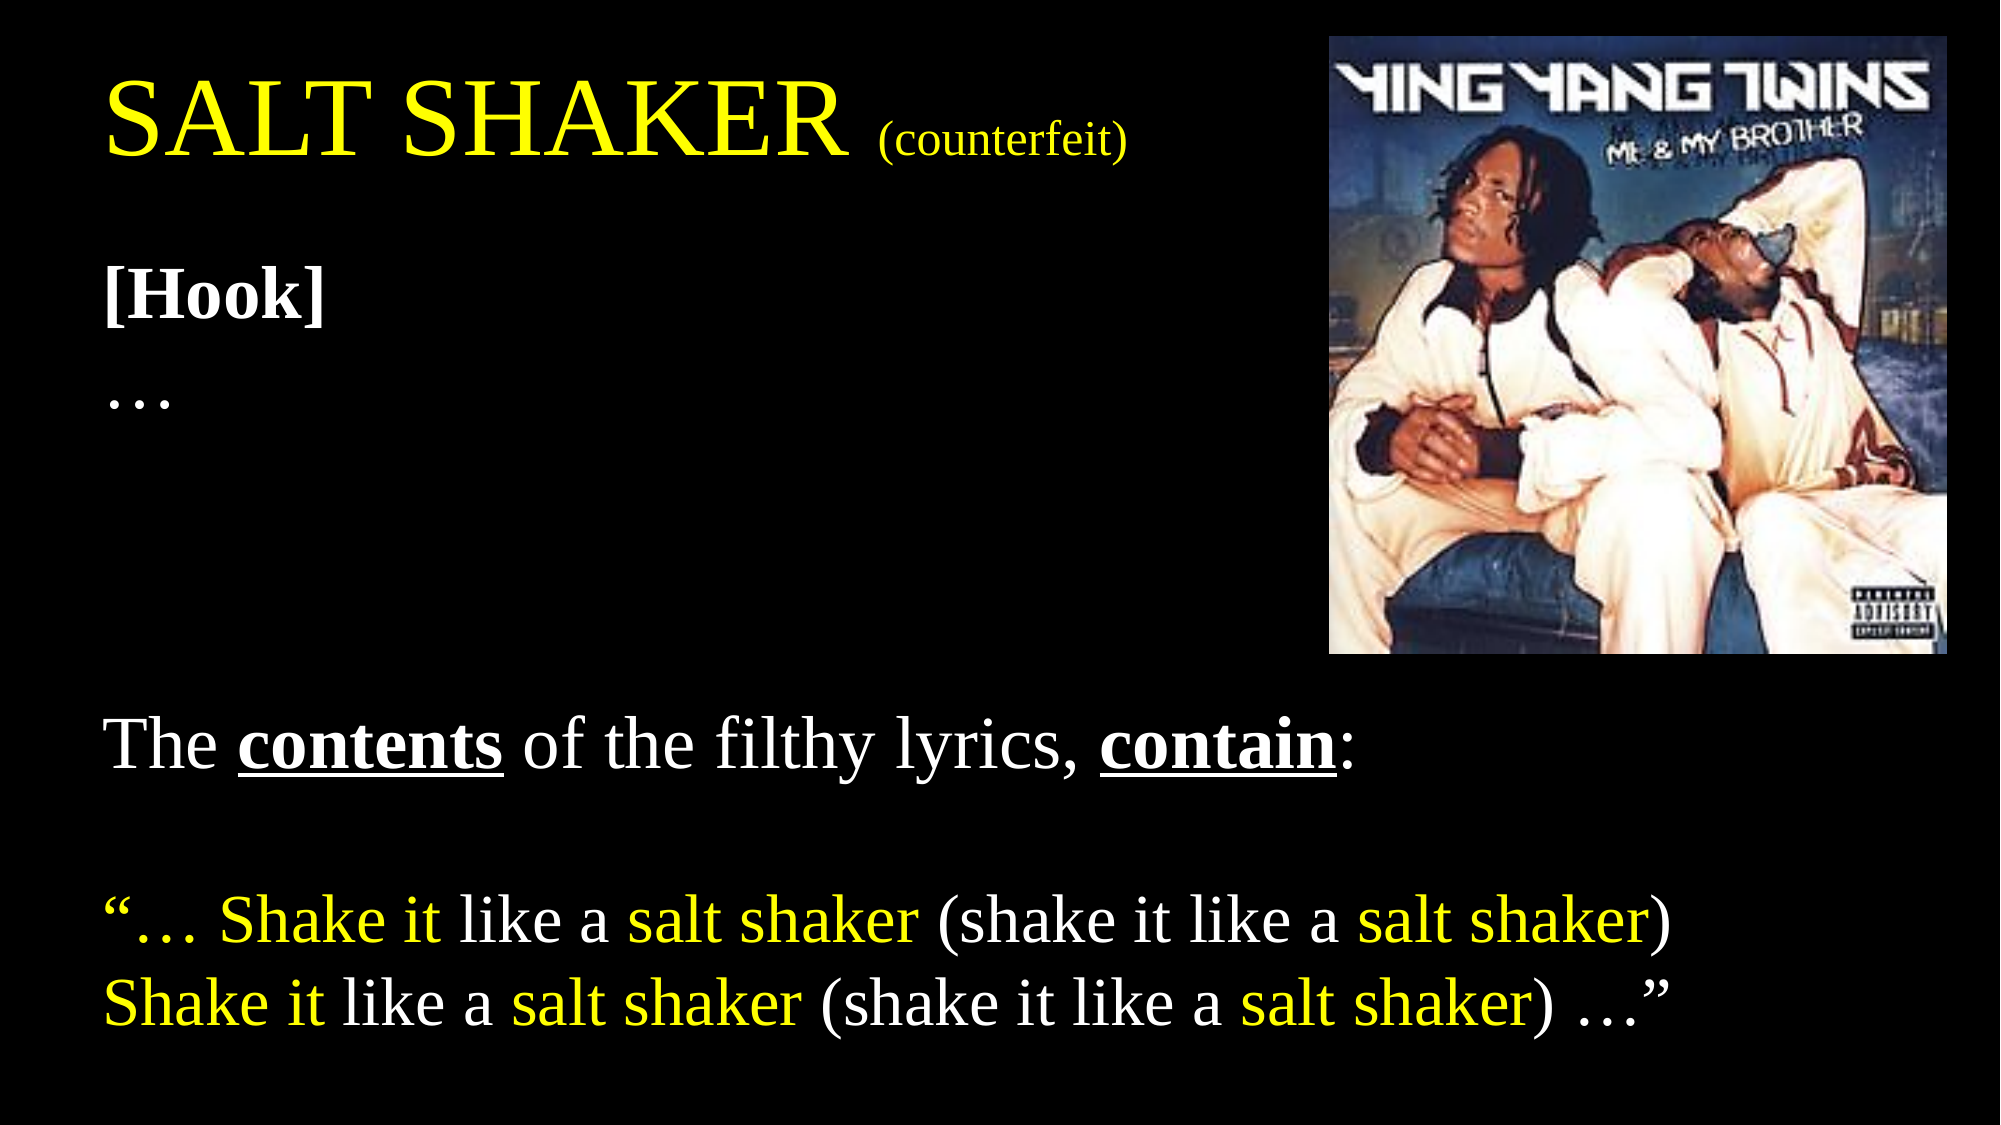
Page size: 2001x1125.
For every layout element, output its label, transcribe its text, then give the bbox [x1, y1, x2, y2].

text_box SALT SHAKER (counterfeit) [87, 36, 1148, 186]
picture [1329, 36, 1947, 654]
text_box [Hook] … The contents of the filthy lyrics, contain: “… Shake it like a salt shaker (shake it like a salt shaker) Shake it like a salt shaker (shake it like a salt shaker) …” [87, 236, 1843, 1047]
